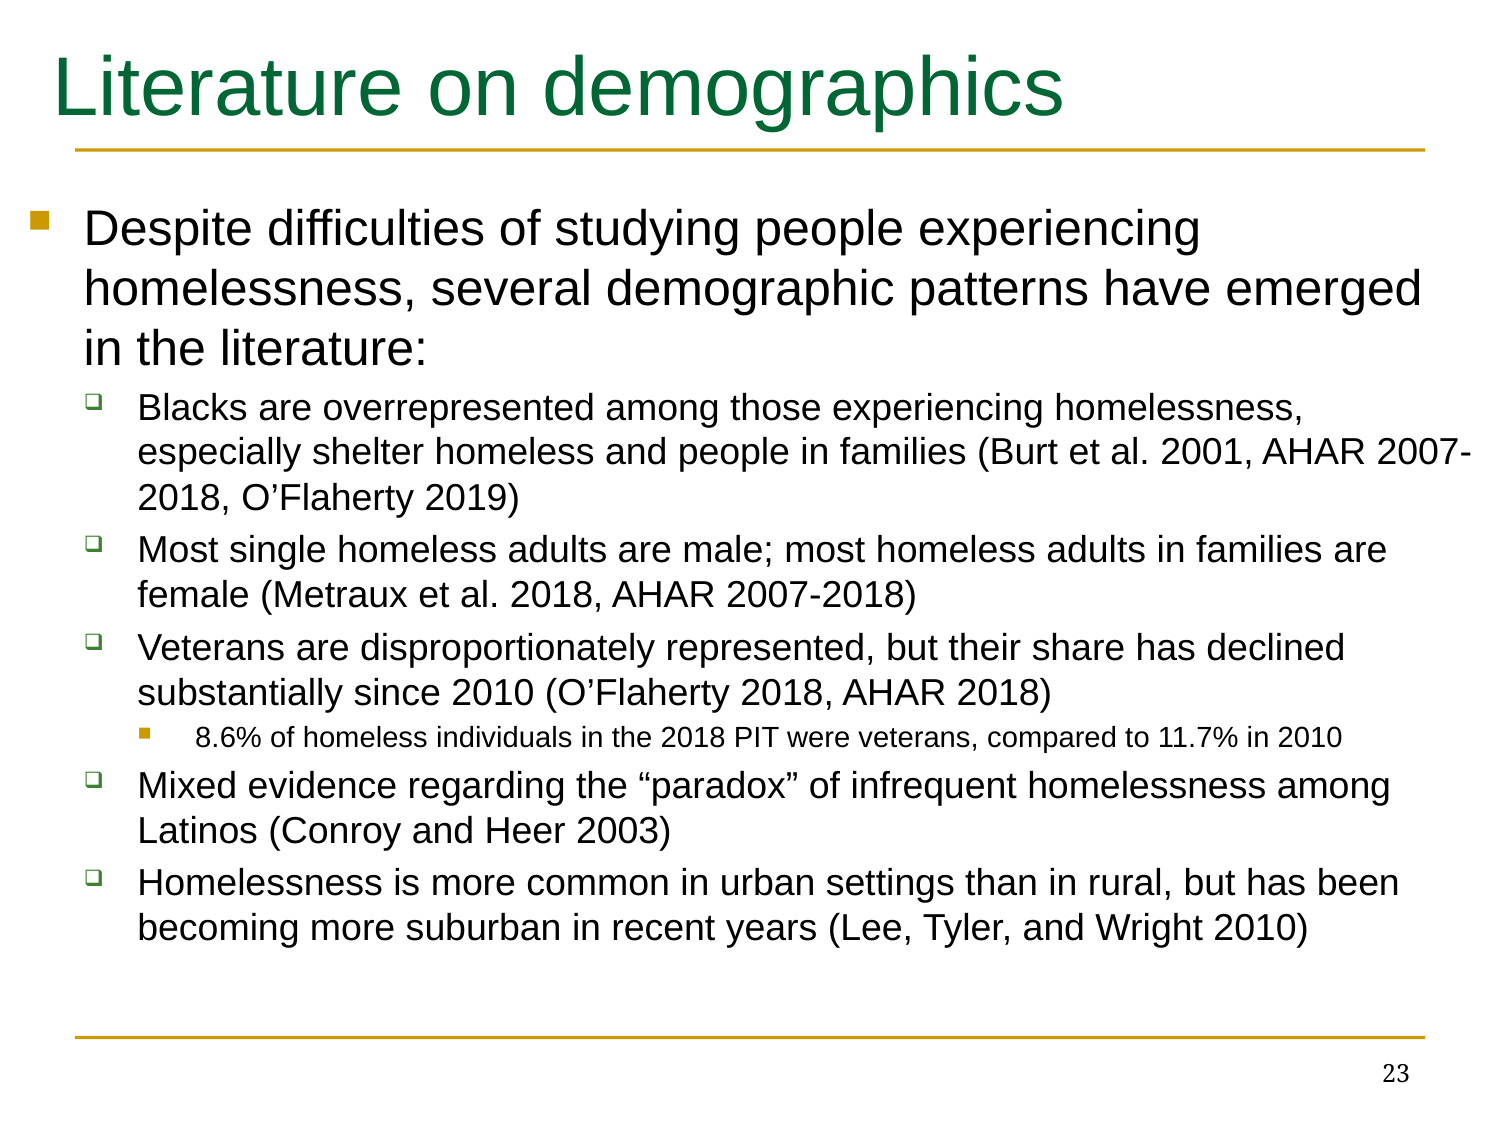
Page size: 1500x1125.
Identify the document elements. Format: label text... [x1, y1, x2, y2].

slide_number 23 [1074, 1062, 1425, 1100]
title Literature on demographics [37, 24, 1425, 163]
list Despite difficulties of studying people experiencing homelessness, several demographic patterns have emerged in the literature: Blacks are overrepresented among those experiencing homelessness, especially shelter homeless and people in families (Burt et al. 2001, AHAR 2007-2018, O’Flaherty 2019) Most single homeless adults are male; most homeless adults in families are female (Metraux et al. 2018, AHAR 2007-2018) Veterans are disproportionately represented, but their share has declined substantially since 2010 (O’Flaherty 2018, AHAR 2018) 8.6% of homeless individuals in the 2018 PIT were veterans, compared to 11.7% in 2010 Mixed evidence regarding the “paradox” of infrequent homelessness among Latinos (Conroy and Heer 2003) Homelessness is more common in urban settings than in rural, but has been becoming more suburban in recent years (Lee, Tyler, and Wright 2010) [12, 187, 1488, 1038]
